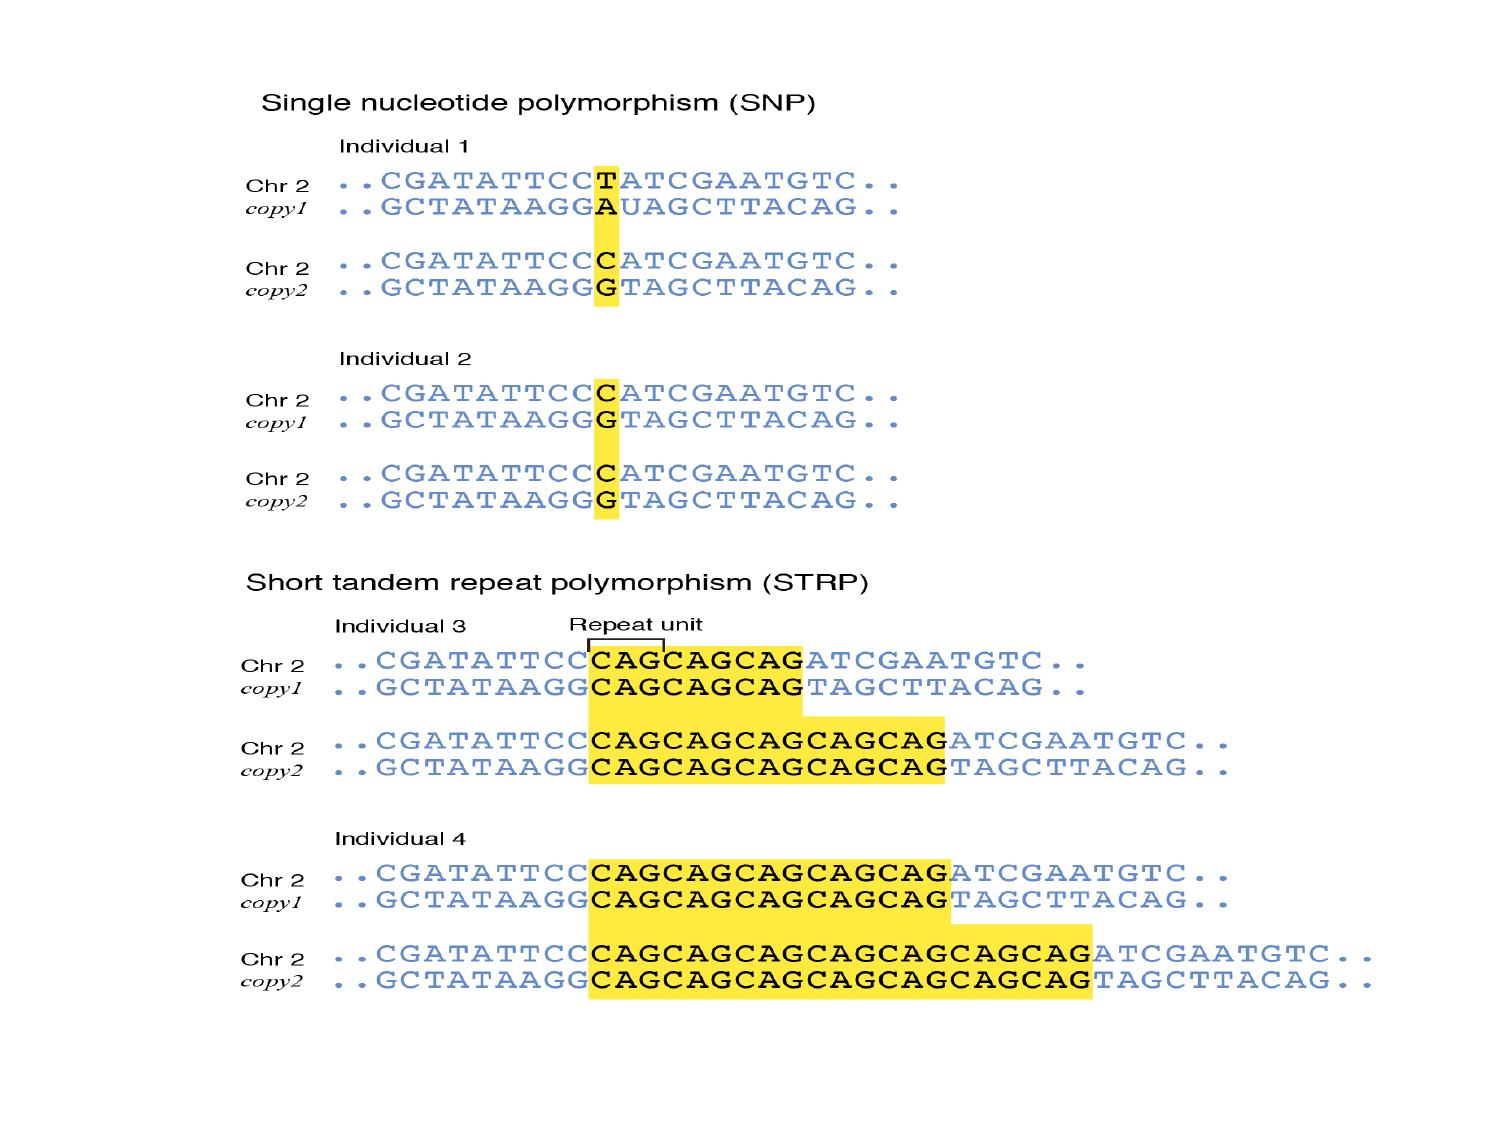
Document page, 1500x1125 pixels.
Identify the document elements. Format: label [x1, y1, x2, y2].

picture [136, 37, 1438, 1051]
